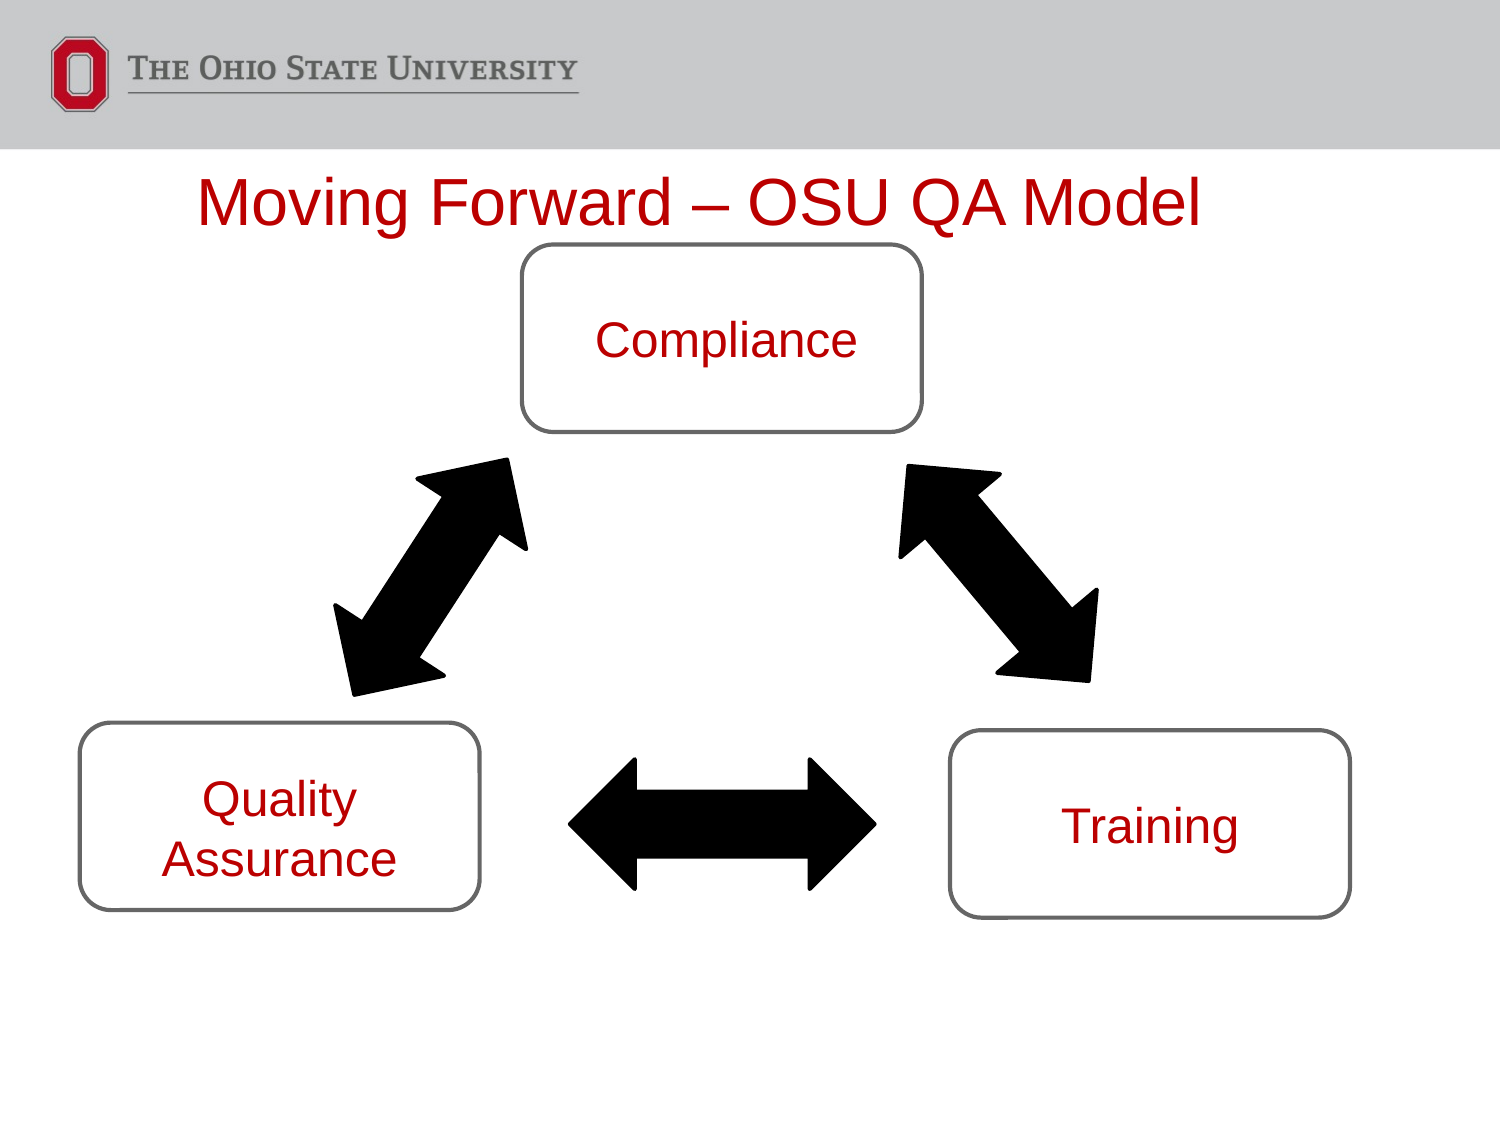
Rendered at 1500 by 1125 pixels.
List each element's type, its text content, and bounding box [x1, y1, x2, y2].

picture [0, 0, 1500, 1125]
text_box [567, 757, 877, 891]
text_box Compliance [578, 300, 875, 376]
title Moving Forward – OSU QA Model [75, 151, 1325, 259]
text_box [333, 457, 529, 697]
text_box Training [947, 728, 1353, 920]
text_box [77, 720, 482, 913]
text_box [898, 463, 1099, 684]
text_box Quality Assurance [110, 759, 449, 894]
text_box [519, 242, 924, 435]
